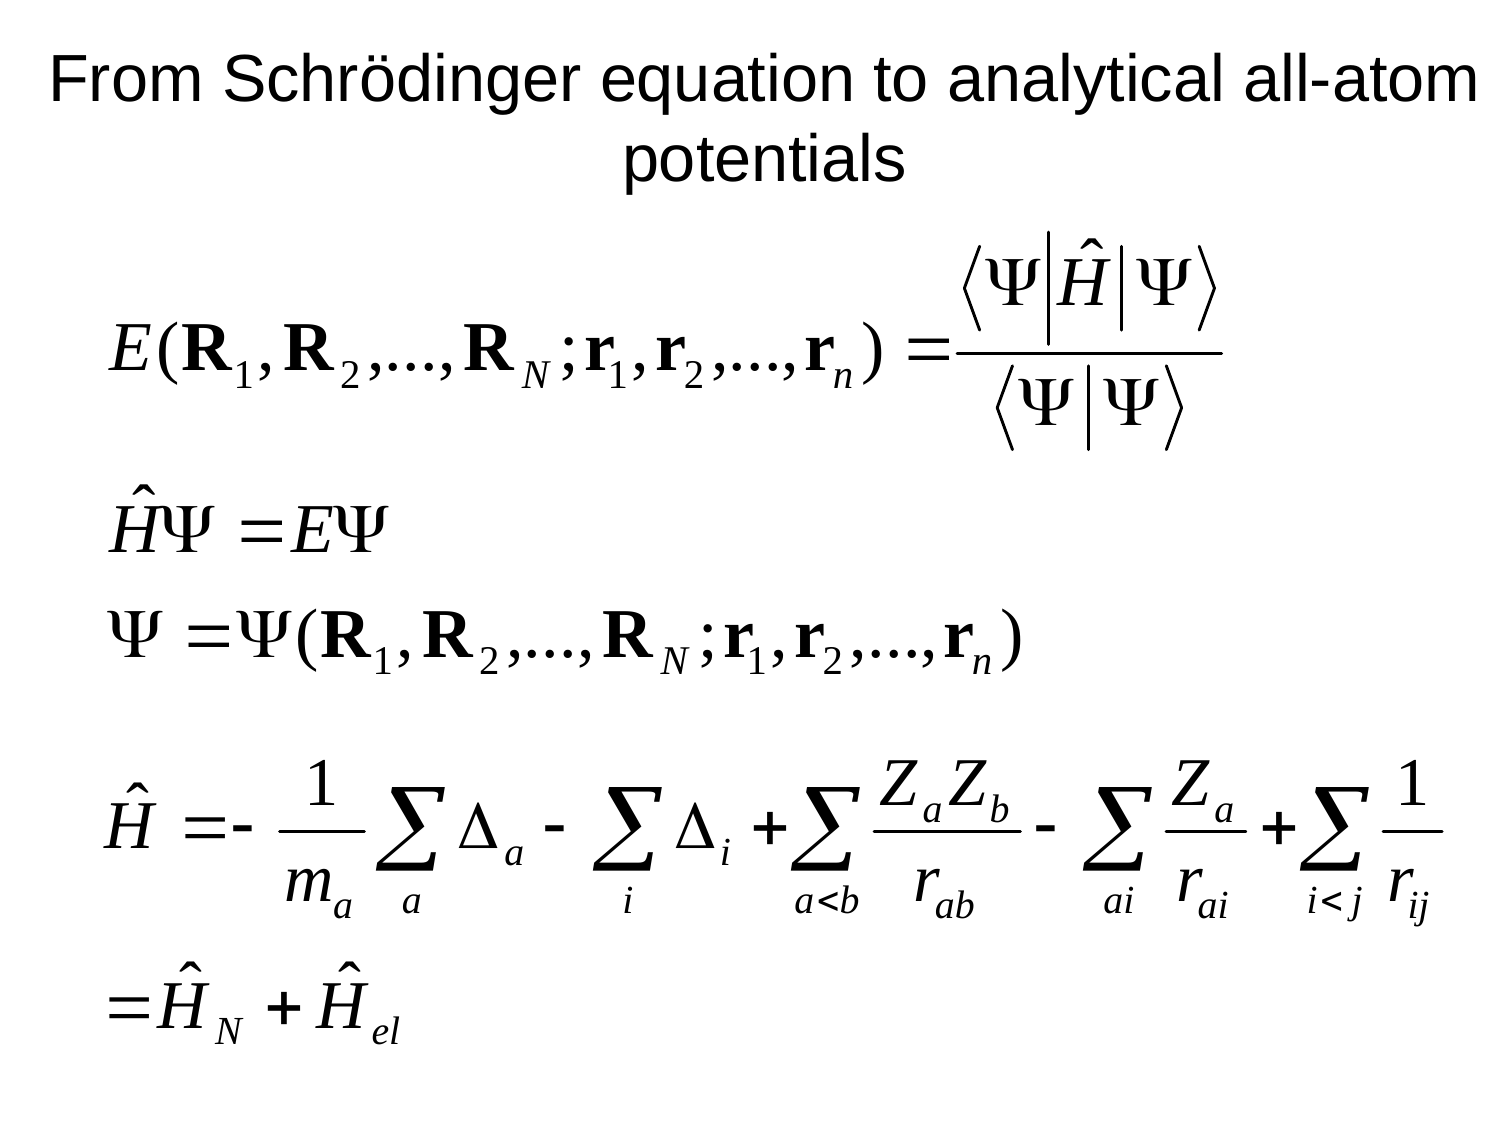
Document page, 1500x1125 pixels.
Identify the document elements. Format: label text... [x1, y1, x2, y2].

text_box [91, 739, 1460, 1059]
text_box From Schrödinger equation to analytical all-atom potentials [29, 27, 1500, 203]
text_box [96, 219, 1235, 693]
